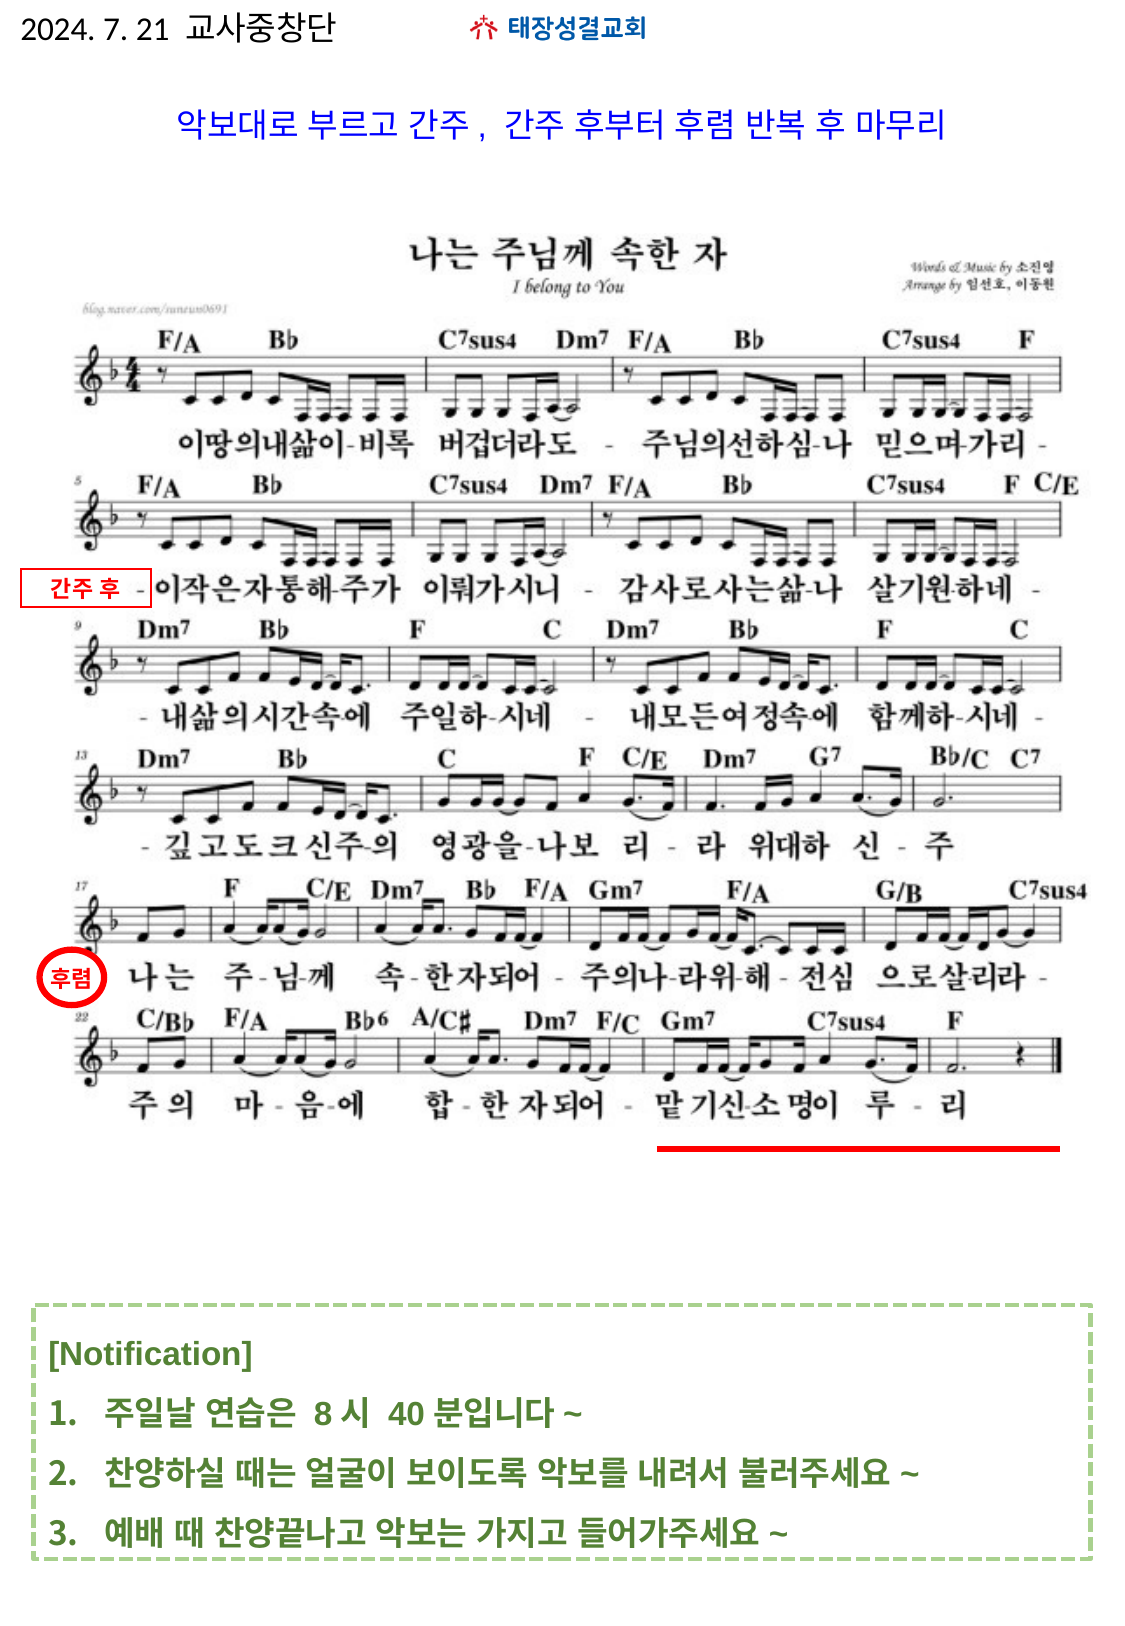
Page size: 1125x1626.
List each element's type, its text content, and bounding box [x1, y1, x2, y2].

text_box [Notification] 주일날 연습은 8시 40분입니다~ 찬양하실 때는 얼굴이 보이도록 악보를 내려서 불러주세요~ 예배 때 찬양끝나고 악보는 가지고 들어가주세요~ [33, 1304, 1091, 1560]
text_box 악보대로 부르고 간주, 간주 후부터 후렴 반복 후 마무리 [85, 96, 1038, 152]
text_box 2024. 7. 21 교사중창단 [5, 0, 547, 55]
picture [71, 233, 1091, 1127]
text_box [32, 949, 111, 1006]
text_box 간주 후 [20, 568, 71, 608]
picture [455, 9, 669, 45]
